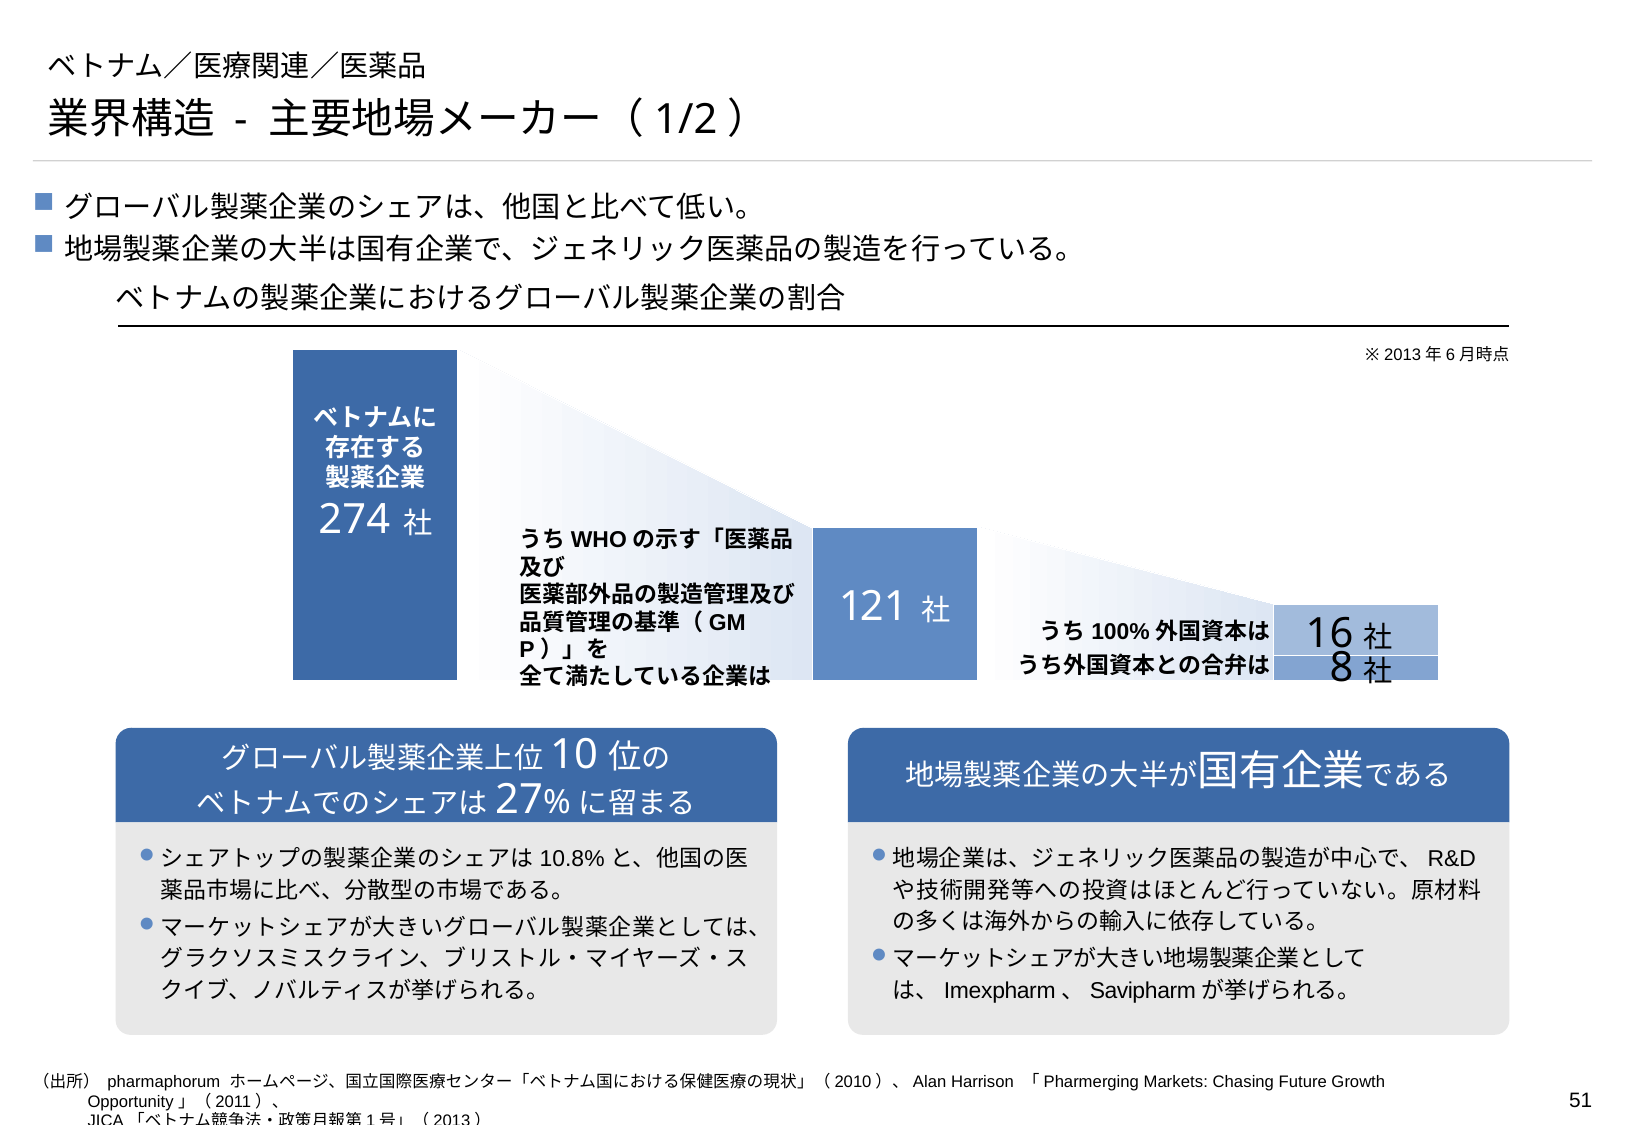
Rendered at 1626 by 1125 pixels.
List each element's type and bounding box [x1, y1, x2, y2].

title [32, 30, 1593, 90]
text_box [1355, 338, 1510, 362]
text_box [115, 727, 778, 1035]
text_box [292, 349, 1439, 698]
text_box [32, 1070, 1451, 1094]
text_box [115, 278, 1510, 327]
text_box [847, 727, 1510, 1035]
text_box [32, 184, 1593, 266]
list [32, 90, 1593, 149]
